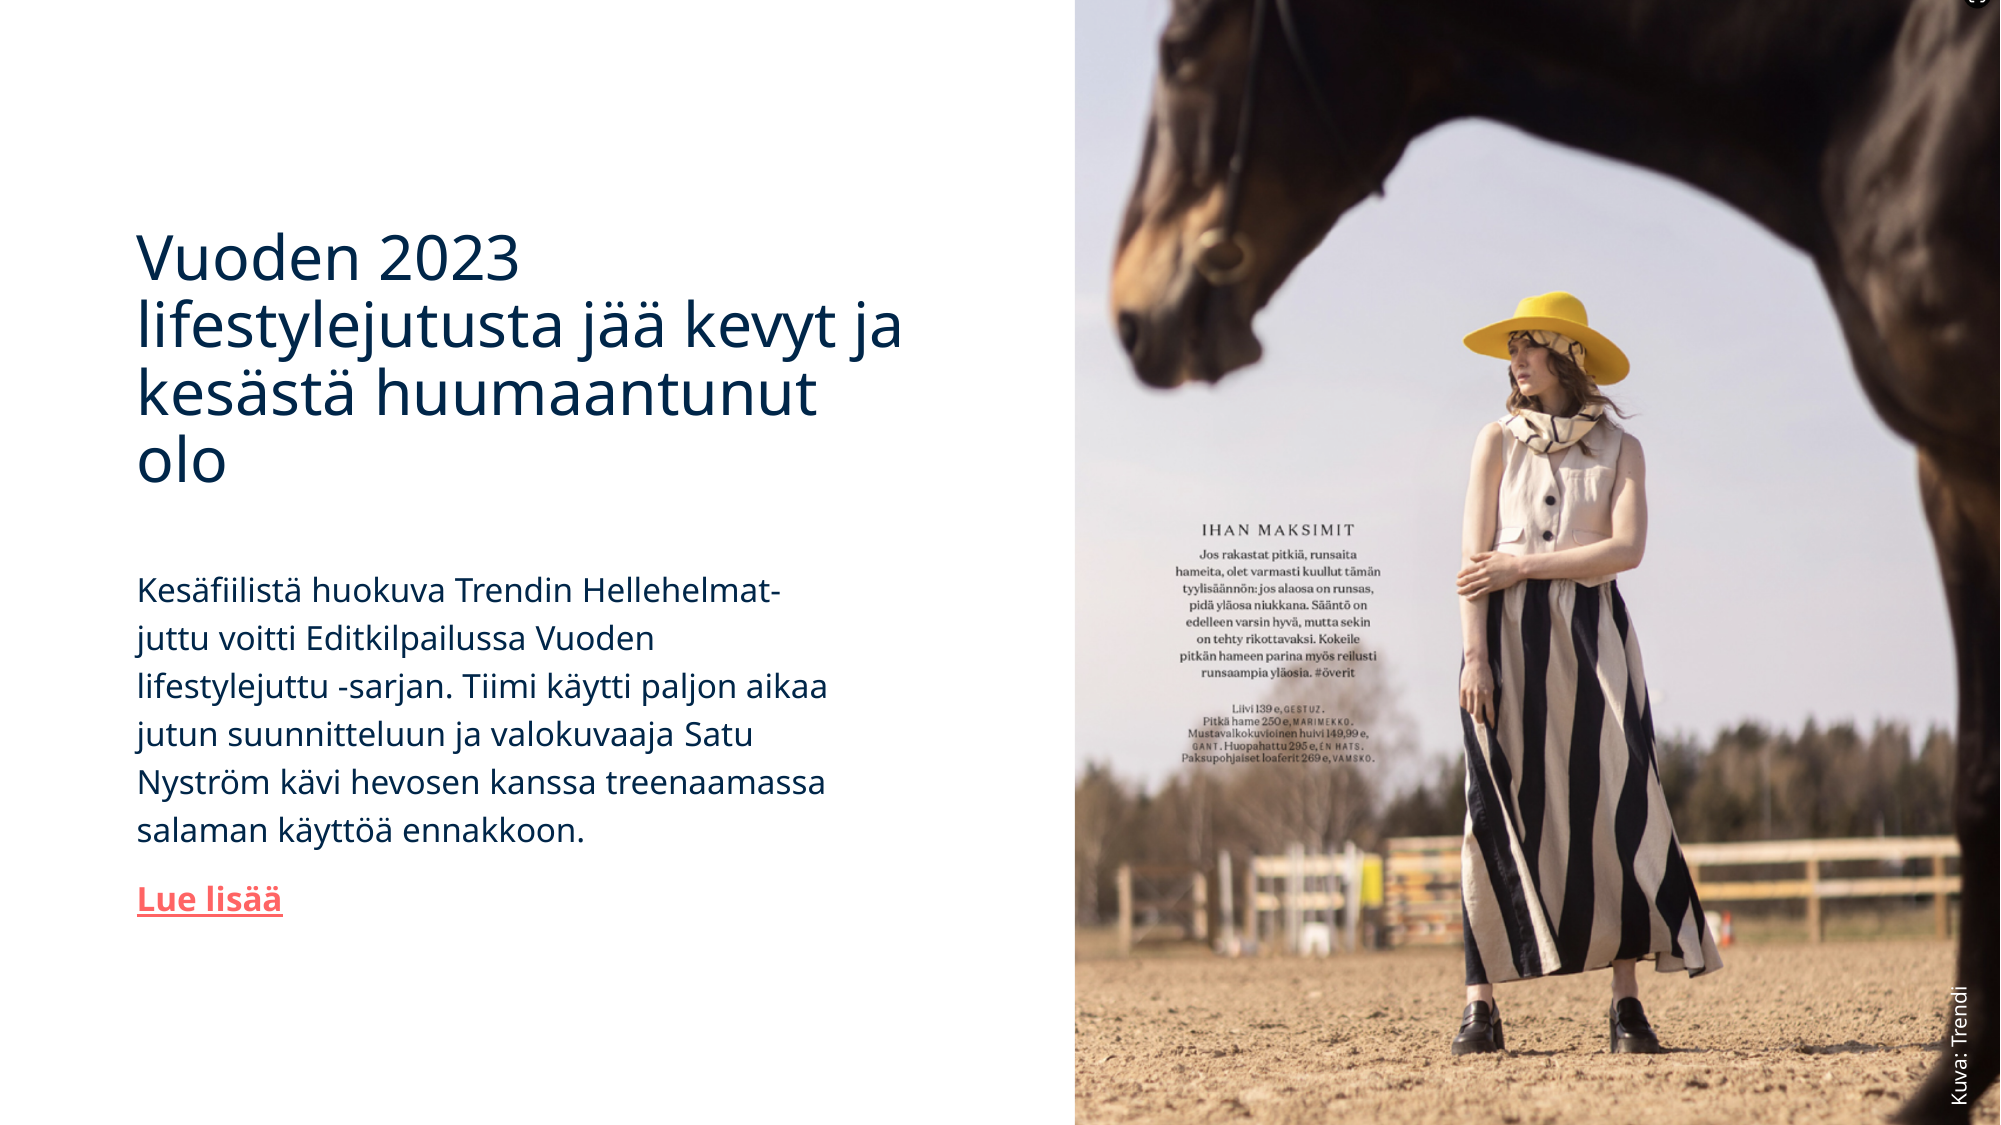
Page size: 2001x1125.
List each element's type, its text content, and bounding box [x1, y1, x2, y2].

list Kesäfiilistä huokuva Trendin Hellehelmat-juttu voitti Editkilpailussa Vuoden lifestylejuttu -sarjan. Tiimi käytti paljon aikaa jutun suunnitteluun ja valokuvaaja Satu Nyström kävi hevosen kanssa treenaamassa salaman käyttöä ennakkoon. Lue lisää [121, 557, 856, 928]
title Vuoden 2023 lifestylejutusta jää kevyt ja kesästä huumaantunut olo [121, 198, 925, 504]
picture [1074, 0, 2000, 1125]
